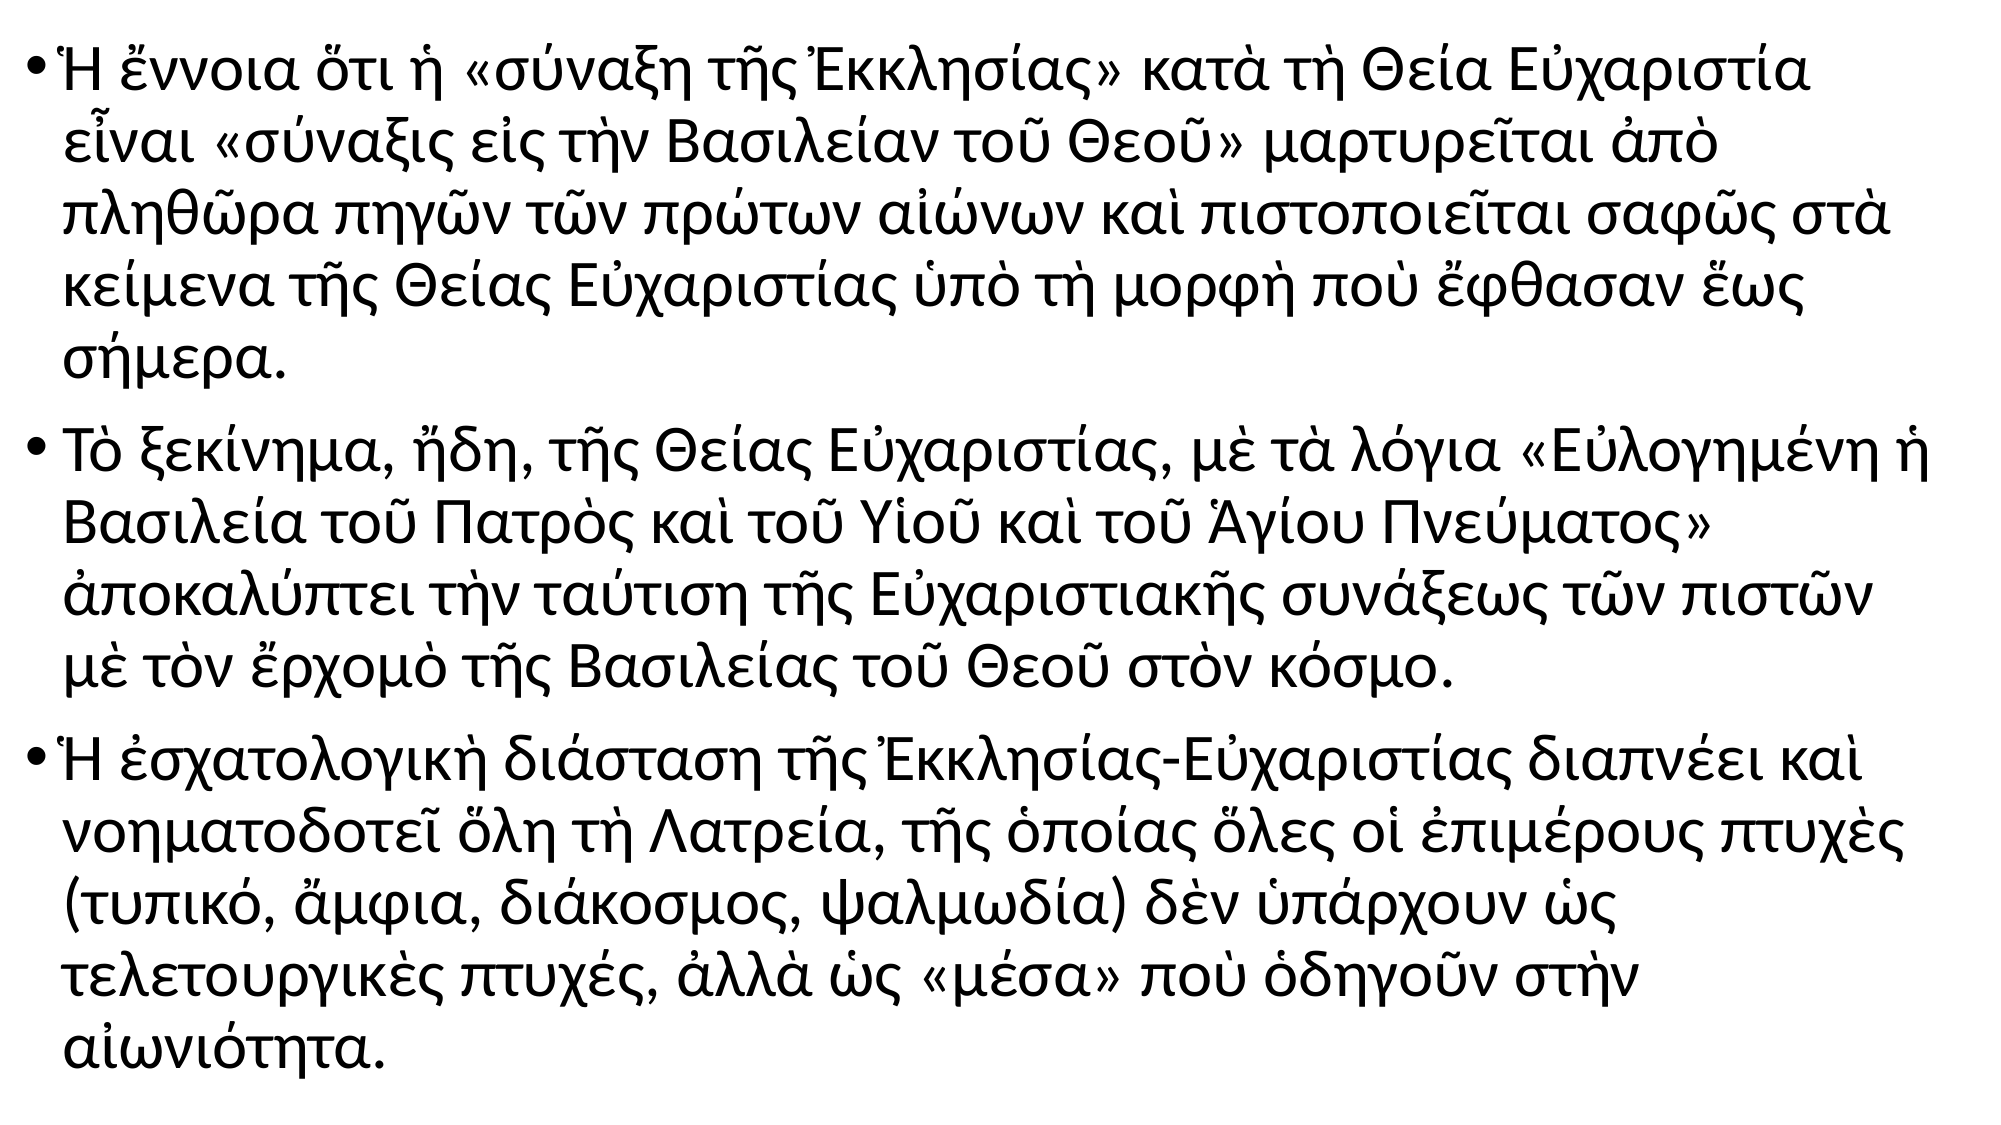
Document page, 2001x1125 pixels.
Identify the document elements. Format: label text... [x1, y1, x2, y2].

list Ἡ ἔννοια ὅτι ἡ «σύναξη τῆς Ἐκκλησίας» κατὰ τὴ Θεία Εὐχαριστία εἶναι «σύναξις εἰς τὴν Βασιλείαν τοῦ Θεοῦ» μαρτυρεῖται ἀπὸ πληθῶρα πηγῶν τῶν πρώτων αἰώνων καὶ πιστοποιεῖται σαφῶς στὰ κείμενα τῆς Θείας Εὐχαριστίας ὑπὸ τὴ μορφὴ ποὺ ἔφθασαν ἕως σήμερα. Τὸ ξεκίνημα, ἤδη, τῆς Θείας Εὐχαριστίας, μὲ τὰ λόγια «Εὐλογημένη ἡ Βασιλεία τοῦ Πατρὸς καὶ τοῦ Υἱοῦ καὶ τοῦ Ἁγίου Πνεύματος» ἀποκαλύπτει τὴν ταύτιση τῆς Εὐχαριστιακῆς συνάξεως τῶν πιστῶν μὲ τὸν ἔρχομὸ τῆς Βασιλείας τοῦ Θεοῦ στὸν κόσμο. Ἡ ἐσχατολογικὴ διάσταση τῆς Ἐκκλησίας-Εὐχαριστίας διαπνέει καὶ νοηματοδοτεῖ ὅλη τὴ Λατρεία, τῆς ὁποίας ὅλες οἱ ἐπιμέρους πτυχὲς (τυπικό, ἄμφια, διάκοσμος, ψαλμωδία) δὲν ὑπάρχουν ὡς τελετουργικὲς πτυχές, ἀλλὰ ὡς «μέσα» ποὺ ὁδηγοῦν στὴν αἰωνιότητα. [9, 25, 1969, 1108]
